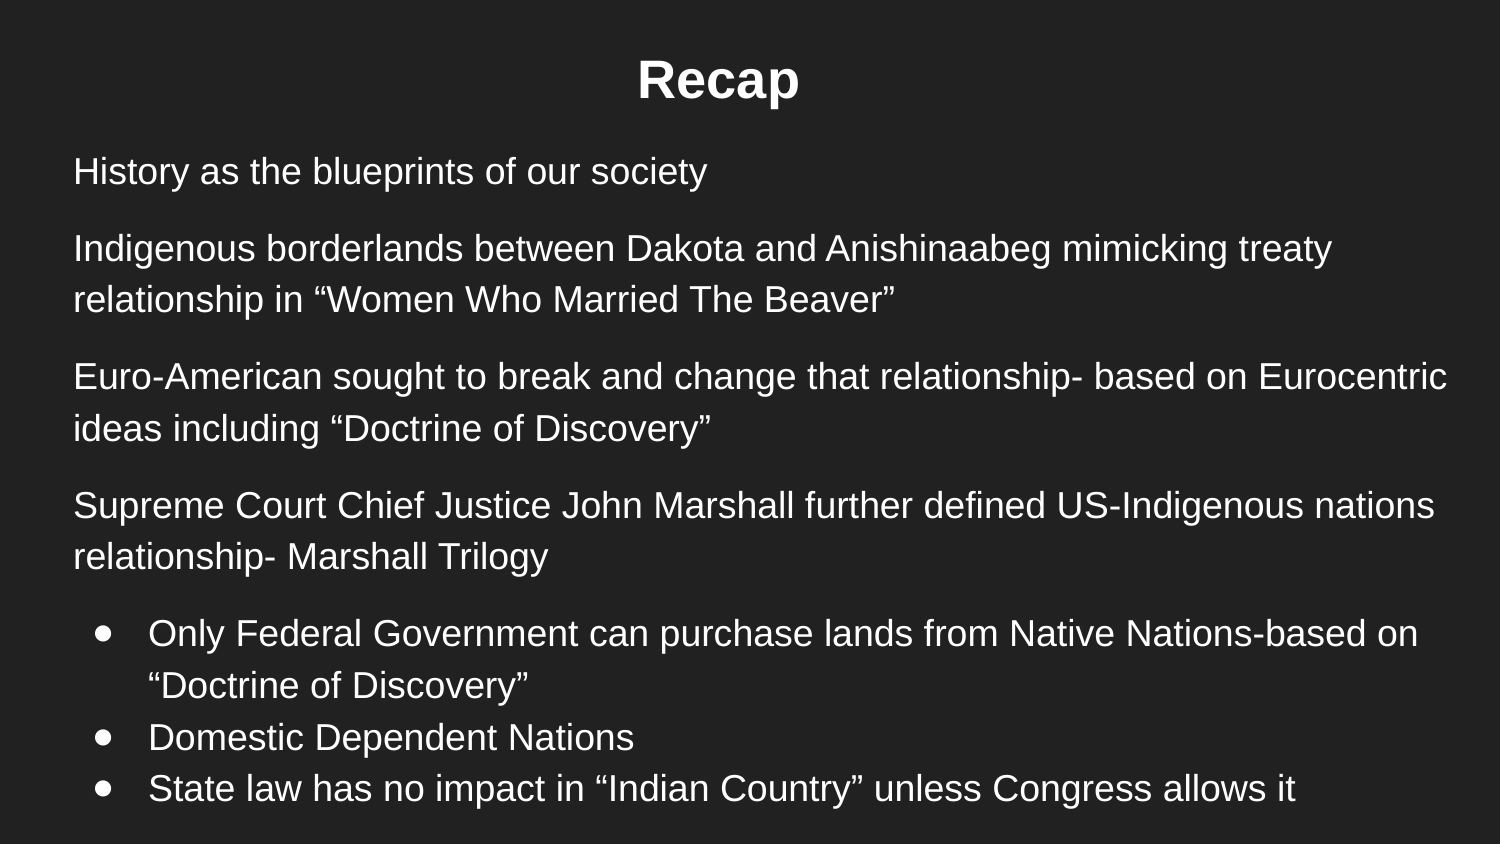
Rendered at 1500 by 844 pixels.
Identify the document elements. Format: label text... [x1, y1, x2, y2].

list History as the blueprints of our society Indigenous borderlands between Dakota and Anishinaabeg mimicking treaty relationship in “Women Who Married The Beaver” Euro-American sought to break and change that relationship- based on Eurocentric ideas including “Doctrine of Discovery” Supreme Court Chief Justice John Marshall further defined US-Indigenous nations relationship- Marshall Trilogy Only Federal Government can purchase lands from Native Nations-based on “Doctrine of Discovery” Domestic Dependent Nations State law has no impact in “Indian Country” unless Congress allows it [58, 125, 1465, 814]
title Recap [622, 19, 888, 125]
